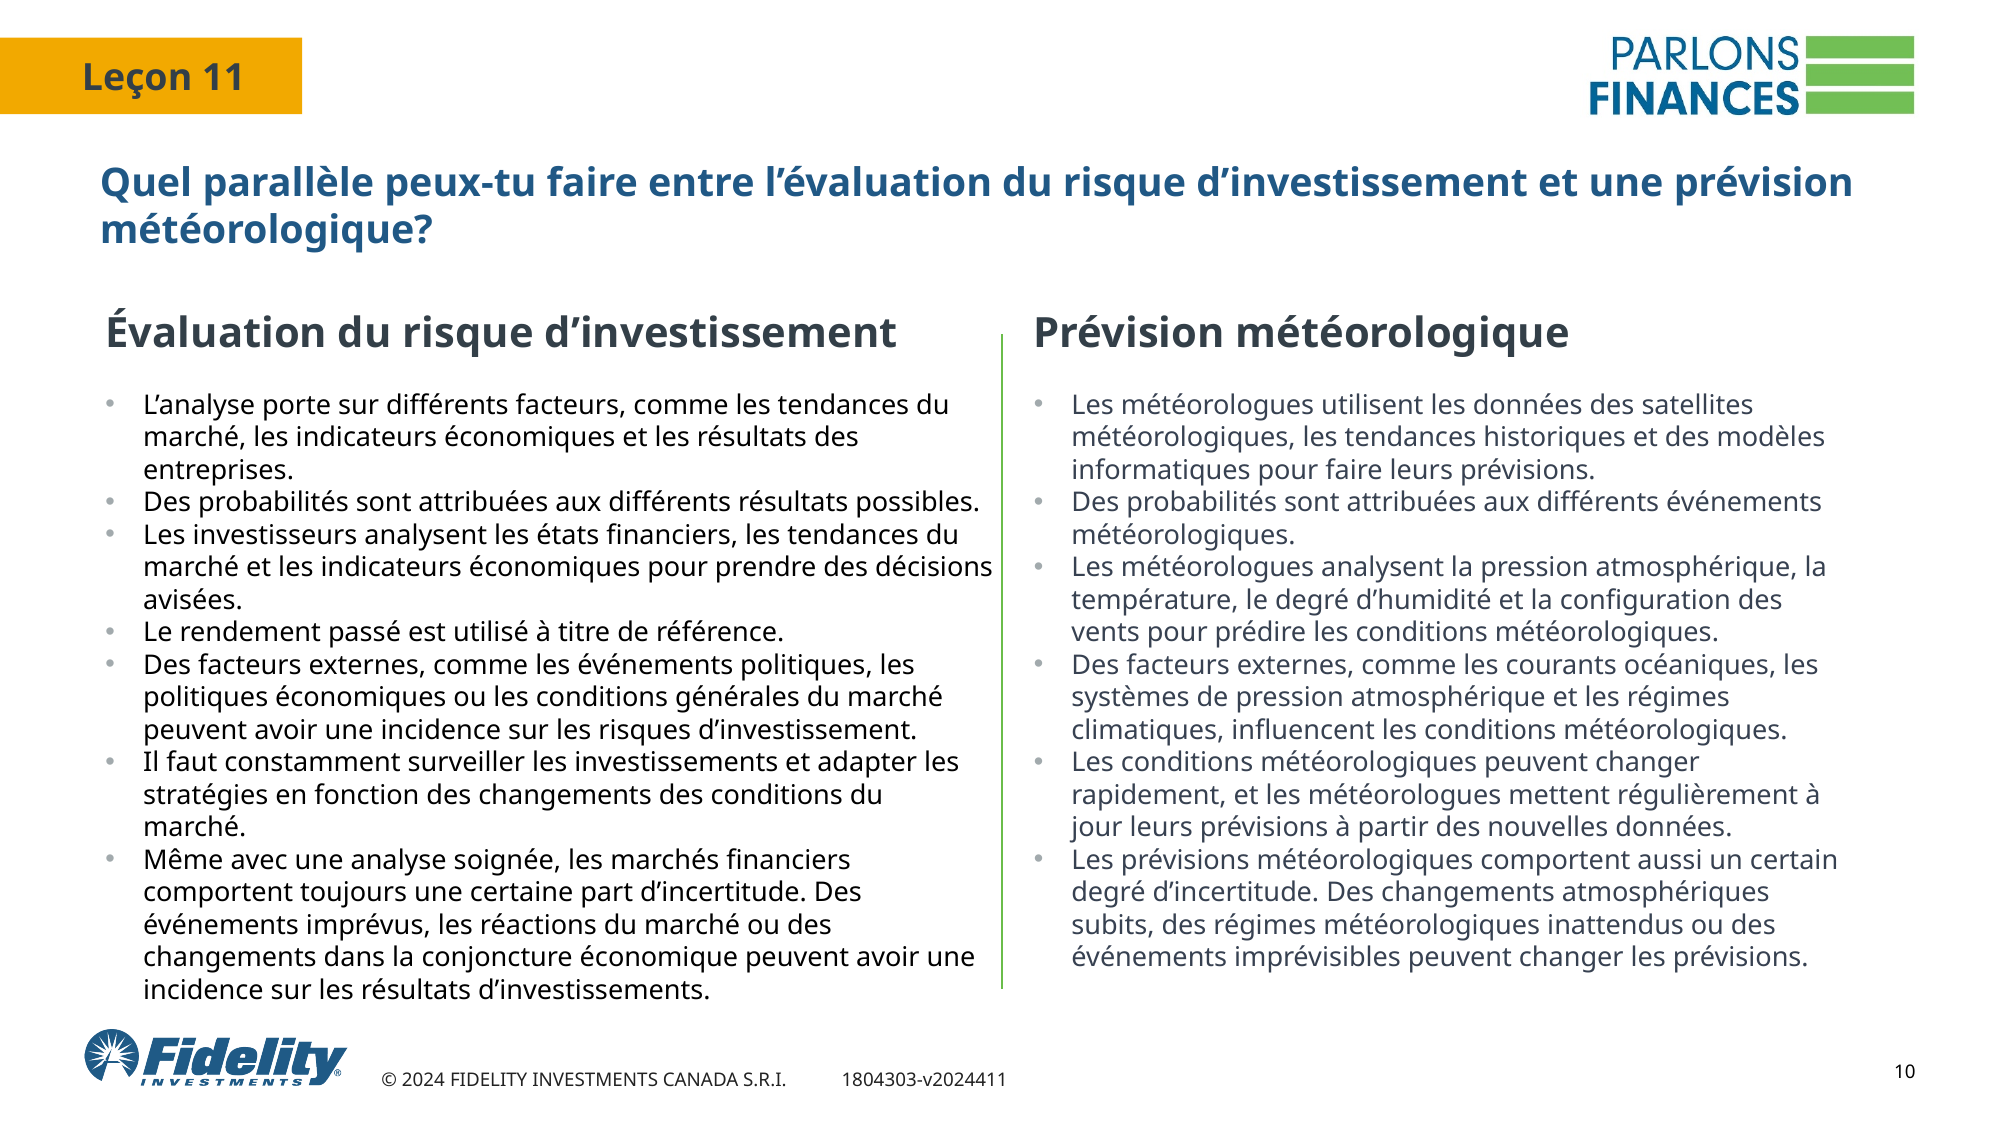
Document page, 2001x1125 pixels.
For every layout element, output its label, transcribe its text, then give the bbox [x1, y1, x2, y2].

text_box Évaluation du risque d’investissement L’analyse porte sur différents facteurs, comme les tendances du marché, les indicateurs économiques et les résultats des entreprises. Des probabilités sont attribuées aux différents résultats possibles. Les investisseurs analysent les états financiers, les tendances du marché et les indicateurs économiques pour prendre des décisions avisées. Le rendement passé est utilisé à titre de référence. Des facteurs externes, comme les événements politiques, les politiques économiques ou les conditions générales du marché peuvent avoir une incidence sur les risques d’investissement. Il faut constamment surveiller les investissements et adapter les stratégies en fonction des changements des conditions du marché. Même avec une analyse soignée, les marchés financiers comportent toujours une certaine part d’incertitude. Des événements imprévus, les réactions du marché ou des changements dans la conjoncture économique peuvent avoir une incidence sur les résultats d’investissements. [90, 298, 1011, 1012]
slide_number 10 [1826, 1058, 1931, 1087]
picture [1580, 29, 1920, 121]
title Quel parallèle peux-tu faire entre l’évaluation du risque d’investissement et une prévision météorologique? [84, 149, 1916, 259]
picture [84, 1029, 348, 1086]
text_box Prévision météorologique Les météorologues utilisent les données des satellites météorologiques, les tendances historiques et des modèles informatiques pour faire leurs prévisions. Des probabilités sont attribuées aux différents événements météorologiques. Les météorologues analysent la pression atmosphérique, la température, le degré d’humidité et la configuration des vents pour prédire les conditions météorologiques. Des facteurs externes, comme les courants océaniques, les systèmes de pression atmosphérique et les régimes climatiques, influencent les conditions météorologiques. Les conditions météorologiques peuvent changer rapidement, et les météorologues mettent régulièrement à jour leurs prévisions à partir des nouvelles données. Les prévisions météorologiques comportent aussi un certain degré d’incertitude. Des changements atmosphériques subits, des régimes météorologiques inattendus ou des événements imprévisibles peuvent changer les prévisions. [1019, 298, 1855, 980]
